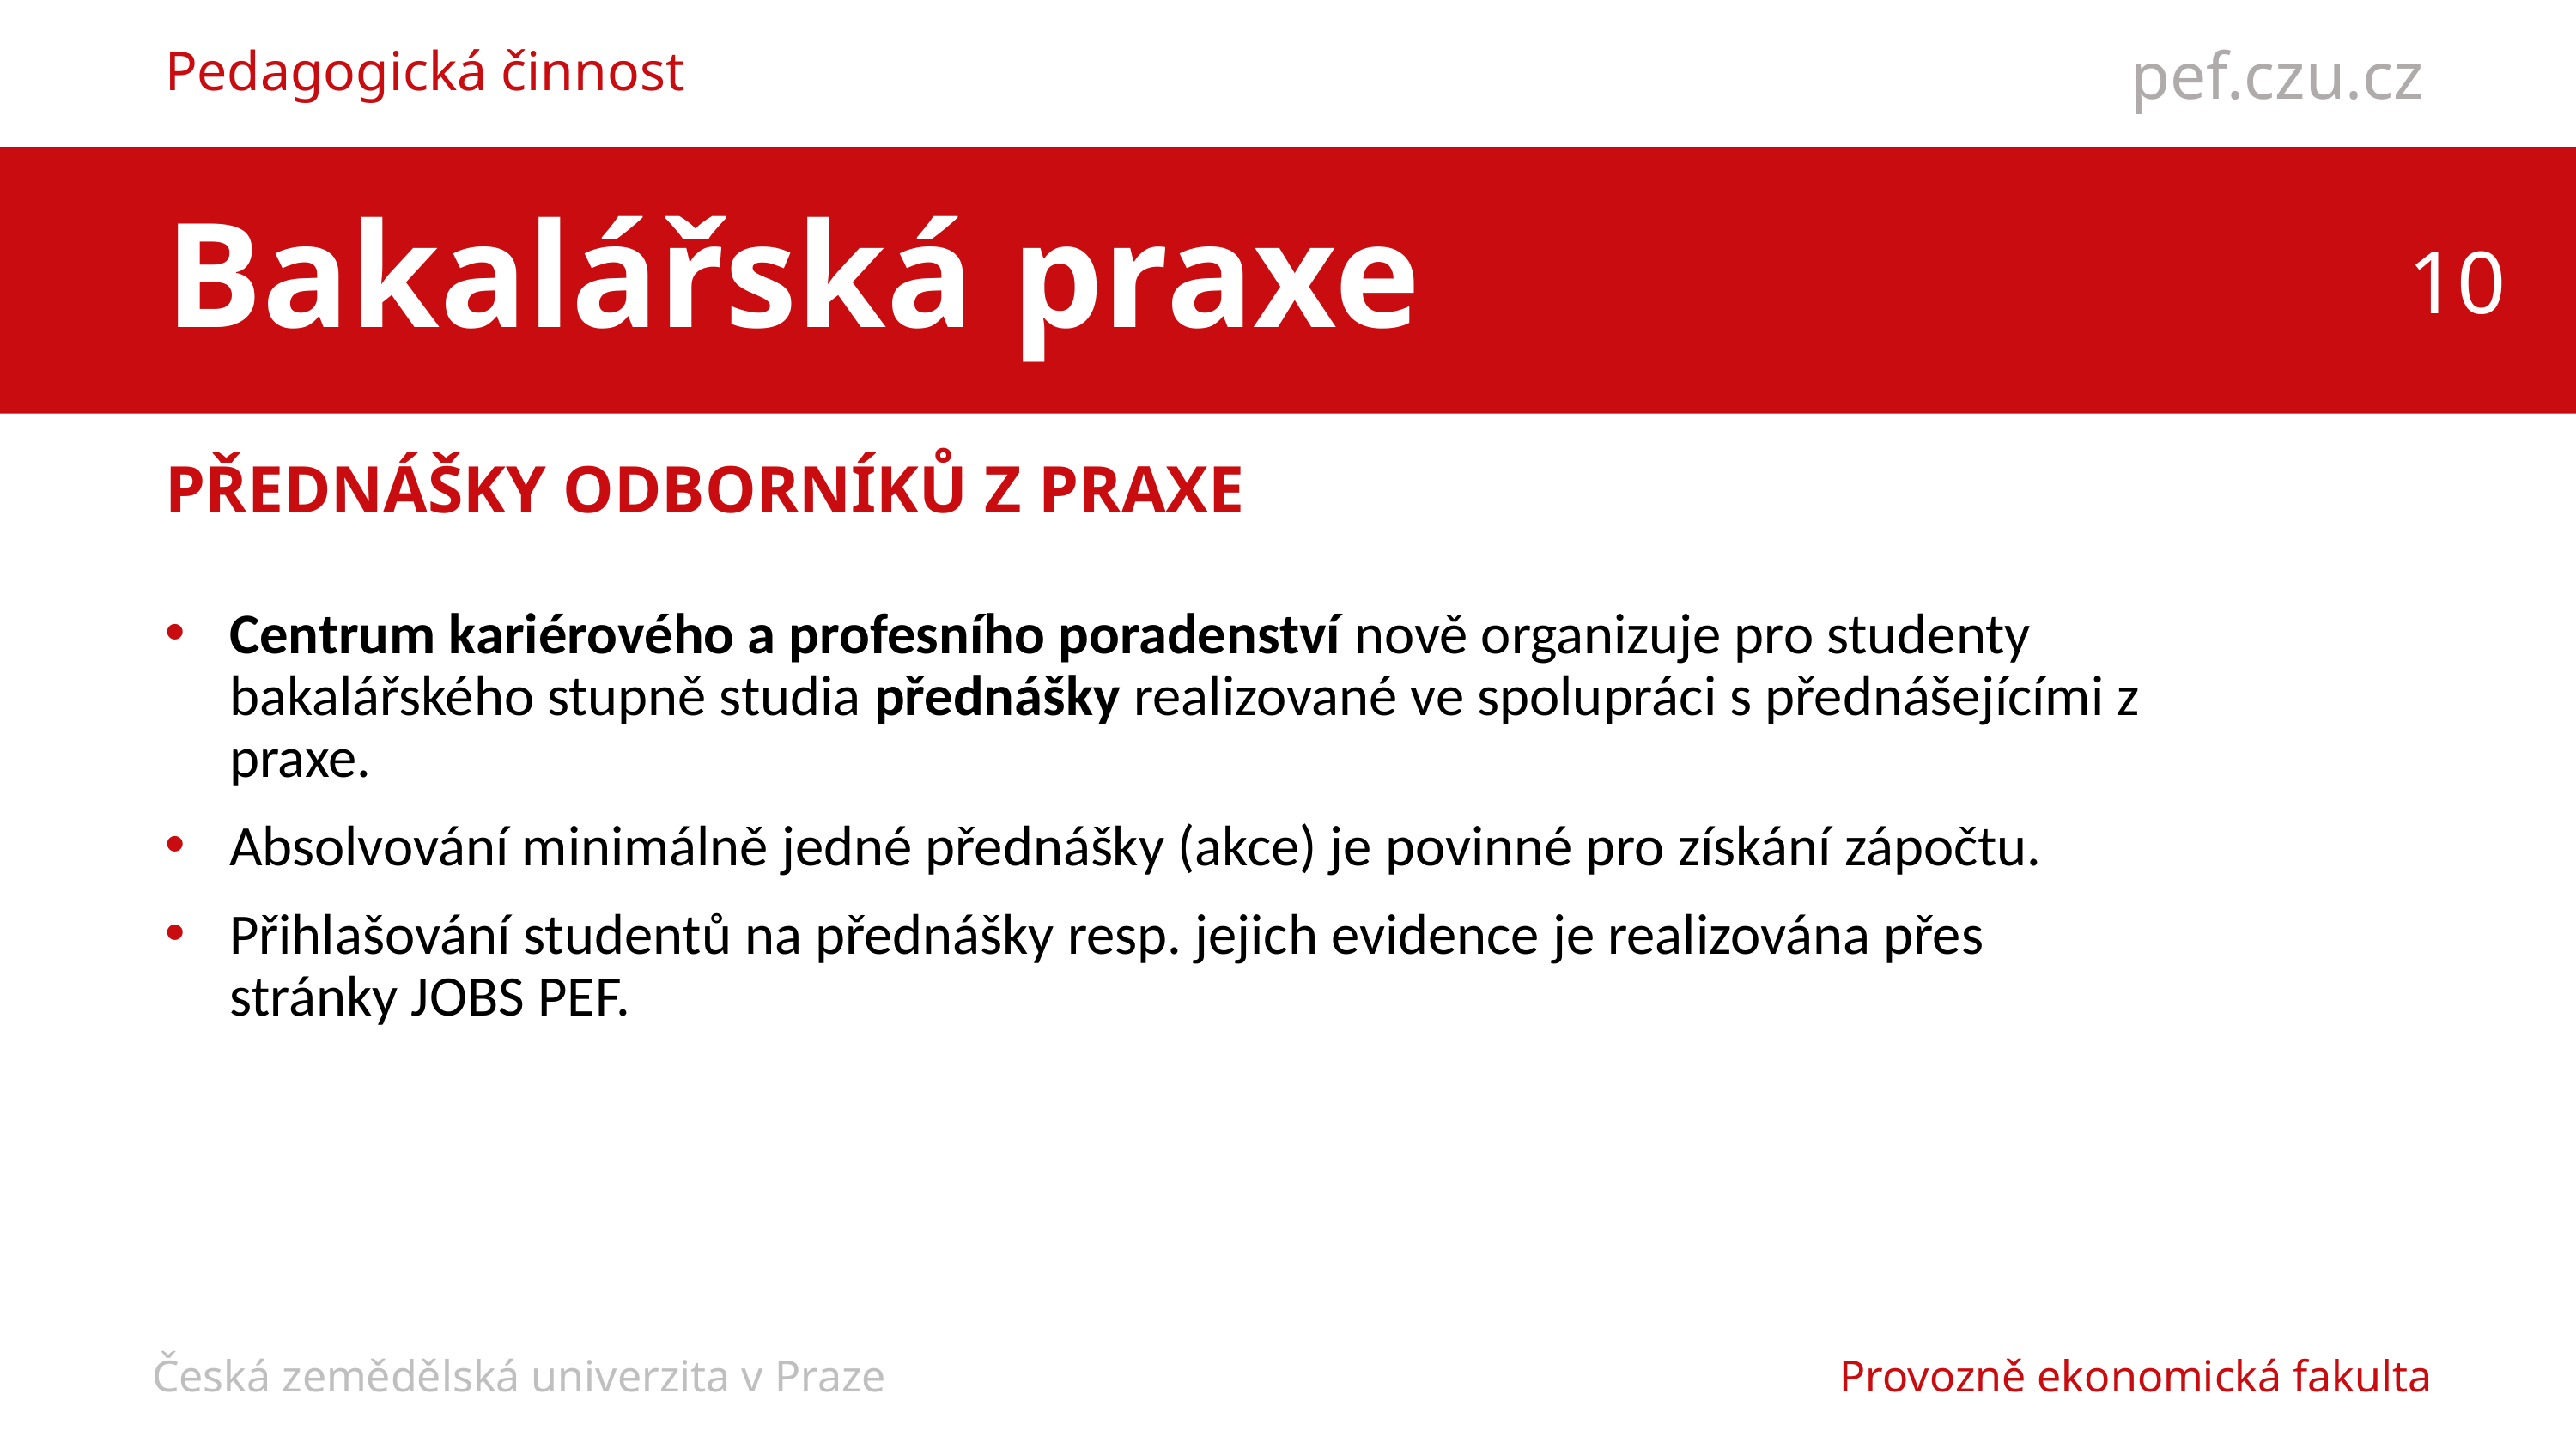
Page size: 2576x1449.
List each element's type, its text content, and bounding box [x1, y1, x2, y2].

list Centrum kariérového a profesního poradenství nově organizuje pro studenty bakalářského stupně studia přednášky realizované ve spolupráci s přednášejícími z praxe. Absolvování minimálně jedné přednášky (akce) je povinné pro získání zápočtu. Přihlašování studentů na přednášky resp. jejich evidence je realizována přes stránky JOBS PEF. [152, 597, 2164, 1302]
list Bakalářská praxe [152, 148, 2080, 414]
list Přednášky odborníků z praxe [152, 451, 2164, 561]
list Pedagogická činnost [152, 0, 2080, 148]
